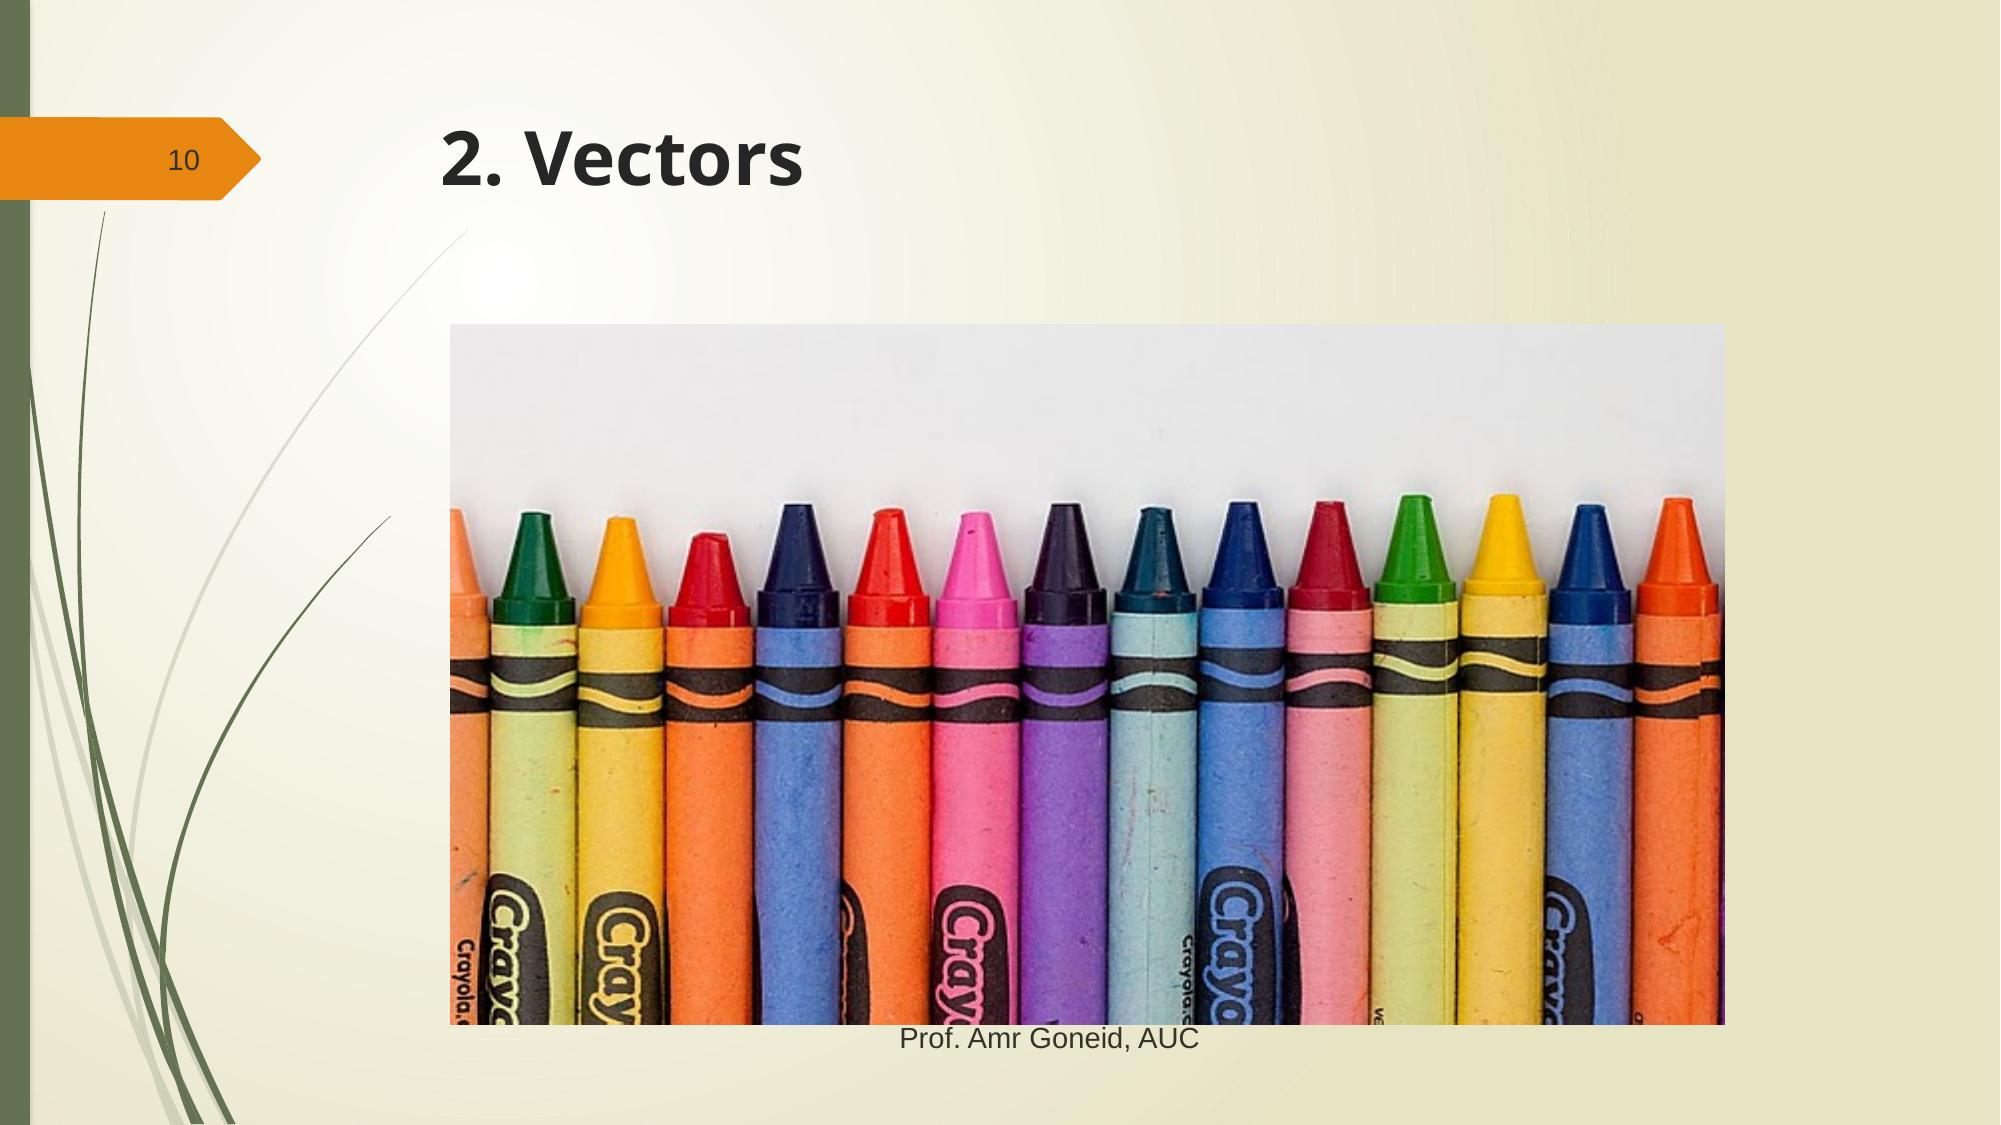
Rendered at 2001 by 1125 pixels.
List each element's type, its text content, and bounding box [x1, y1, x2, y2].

title 2. Vectors [425, 102, 1888, 313]
picture [449, 324, 1726, 1026]
footer Prof. Amr Goneid, AUC [424, 1006, 1675, 1067]
slide_number 10 [87, 129, 216, 190]
